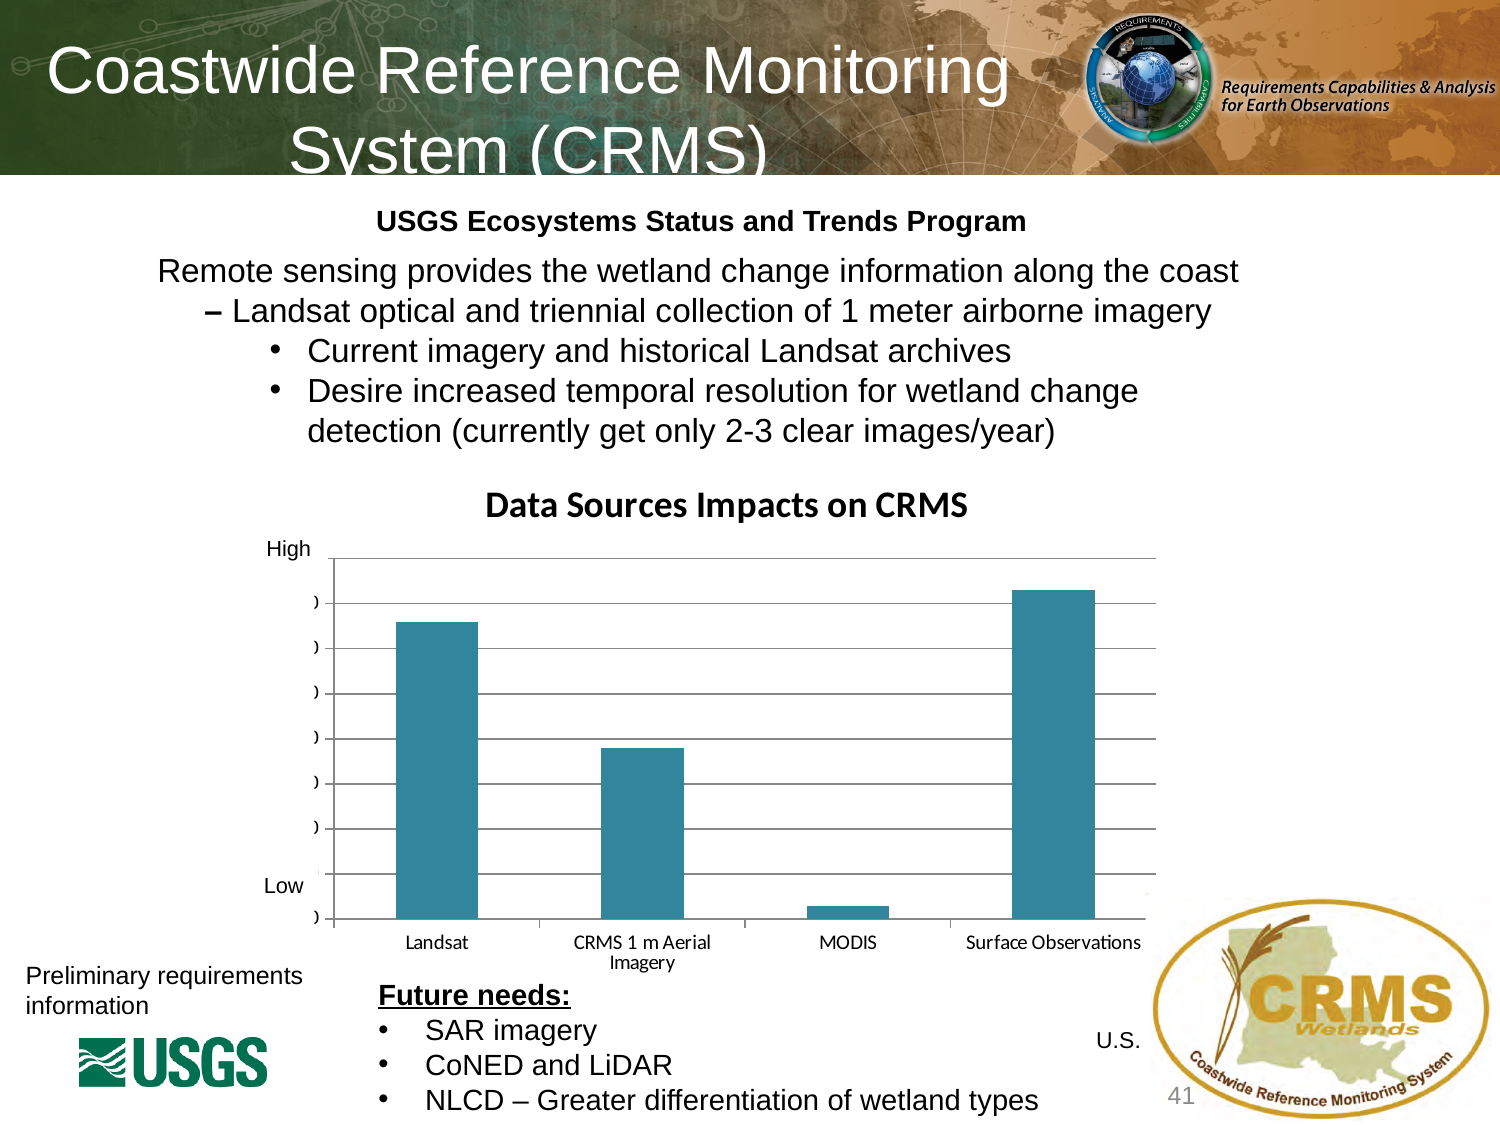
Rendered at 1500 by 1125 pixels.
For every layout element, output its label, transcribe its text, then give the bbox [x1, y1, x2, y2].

picture [0, 0, 1500, 175]
text_box Remote sensing provides the wetland change information along the coast – Landsat optical and triennial collection of 1 meter airborne imagery Current imagery and historical Landsat archives Desire increased temporal resolution for wetland change detection (currently get only 2-3 clear images/year) [142, 242, 1277, 457]
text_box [228, 521, 329, 930]
text_box USGS Ecosystems Status and Trends Program [326, 194, 1077, 245]
picture [1145, 892, 1500, 1125]
chart [279, 459, 1175, 986]
text_box Preliminary requirements information [10, 952, 344, 1027]
picture [79, 1037, 267, 1090]
text_box Coastwide Reference Monitoring System (CRMS) [0, 19, 1059, 194]
text_box Future needs: SAR imagery CoNED and LiDAR NLCD – Greater differentiation of wetland types [348, 994, 1106, 1124]
